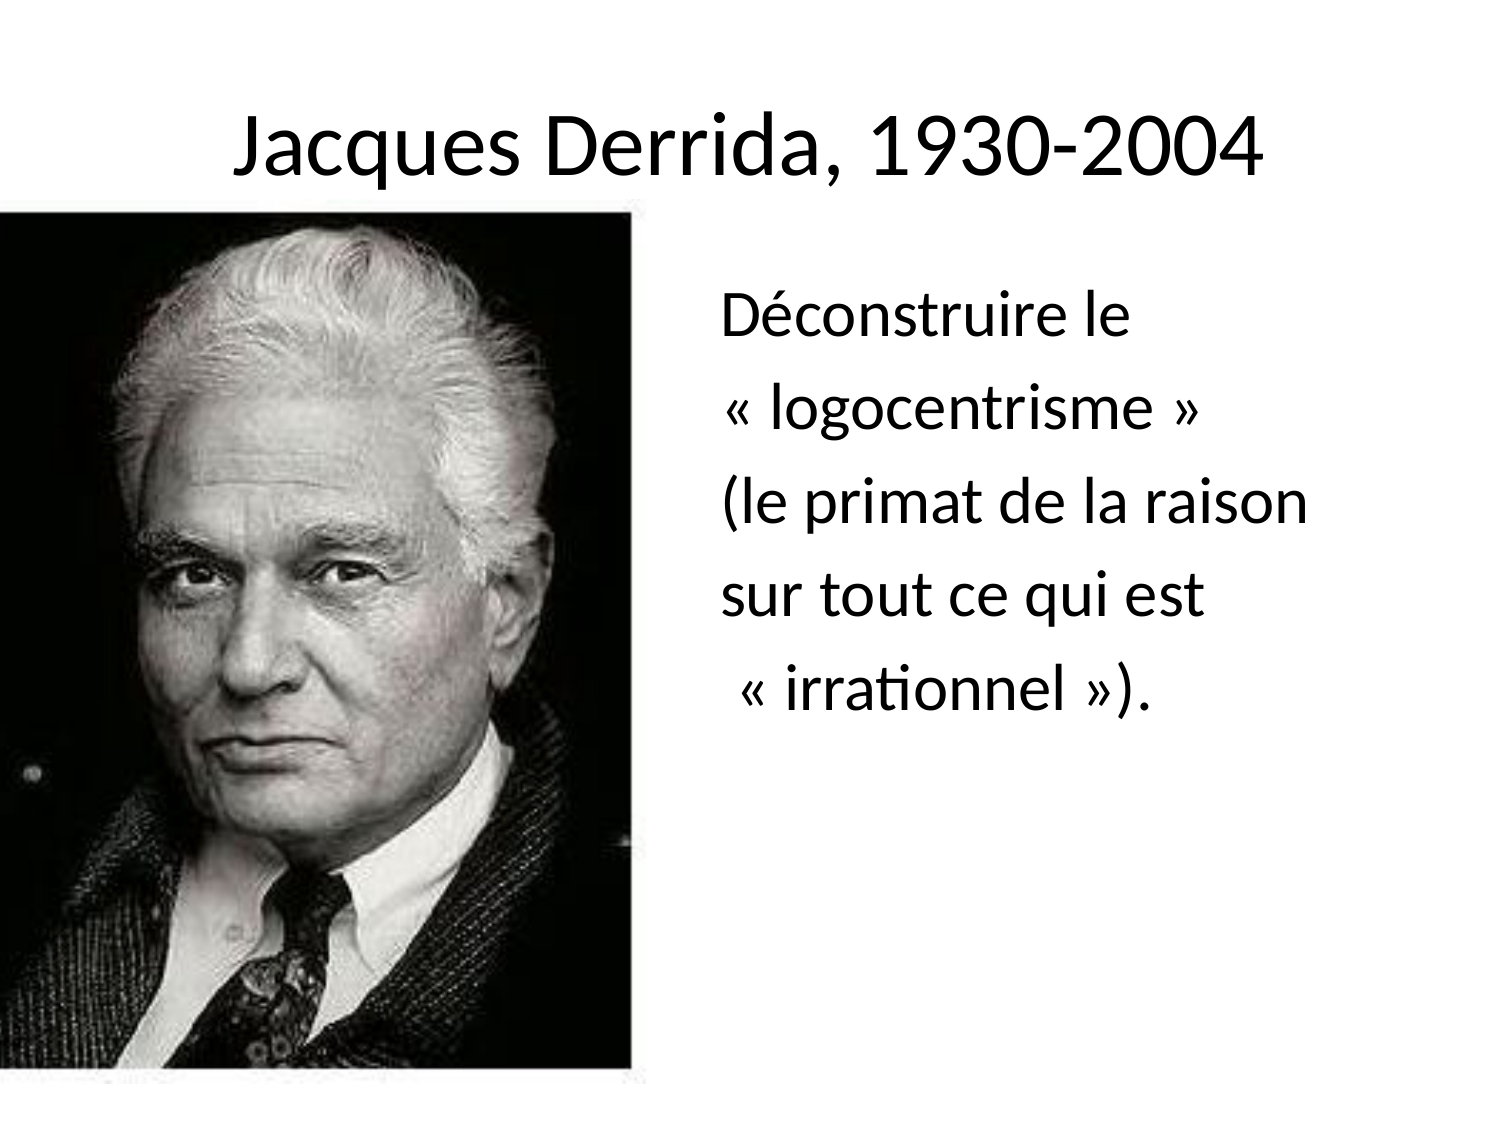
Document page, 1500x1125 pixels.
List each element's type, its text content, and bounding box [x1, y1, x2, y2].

list Déconstruire le « logocentrisme » (le primat de la raison sur tout ce qui est « irrationnel »). [679, 262, 1425, 1005]
title Jacques Derrida, 1930-2004 [75, 45, 1425, 233]
picture [0, 199, 676, 1084]
